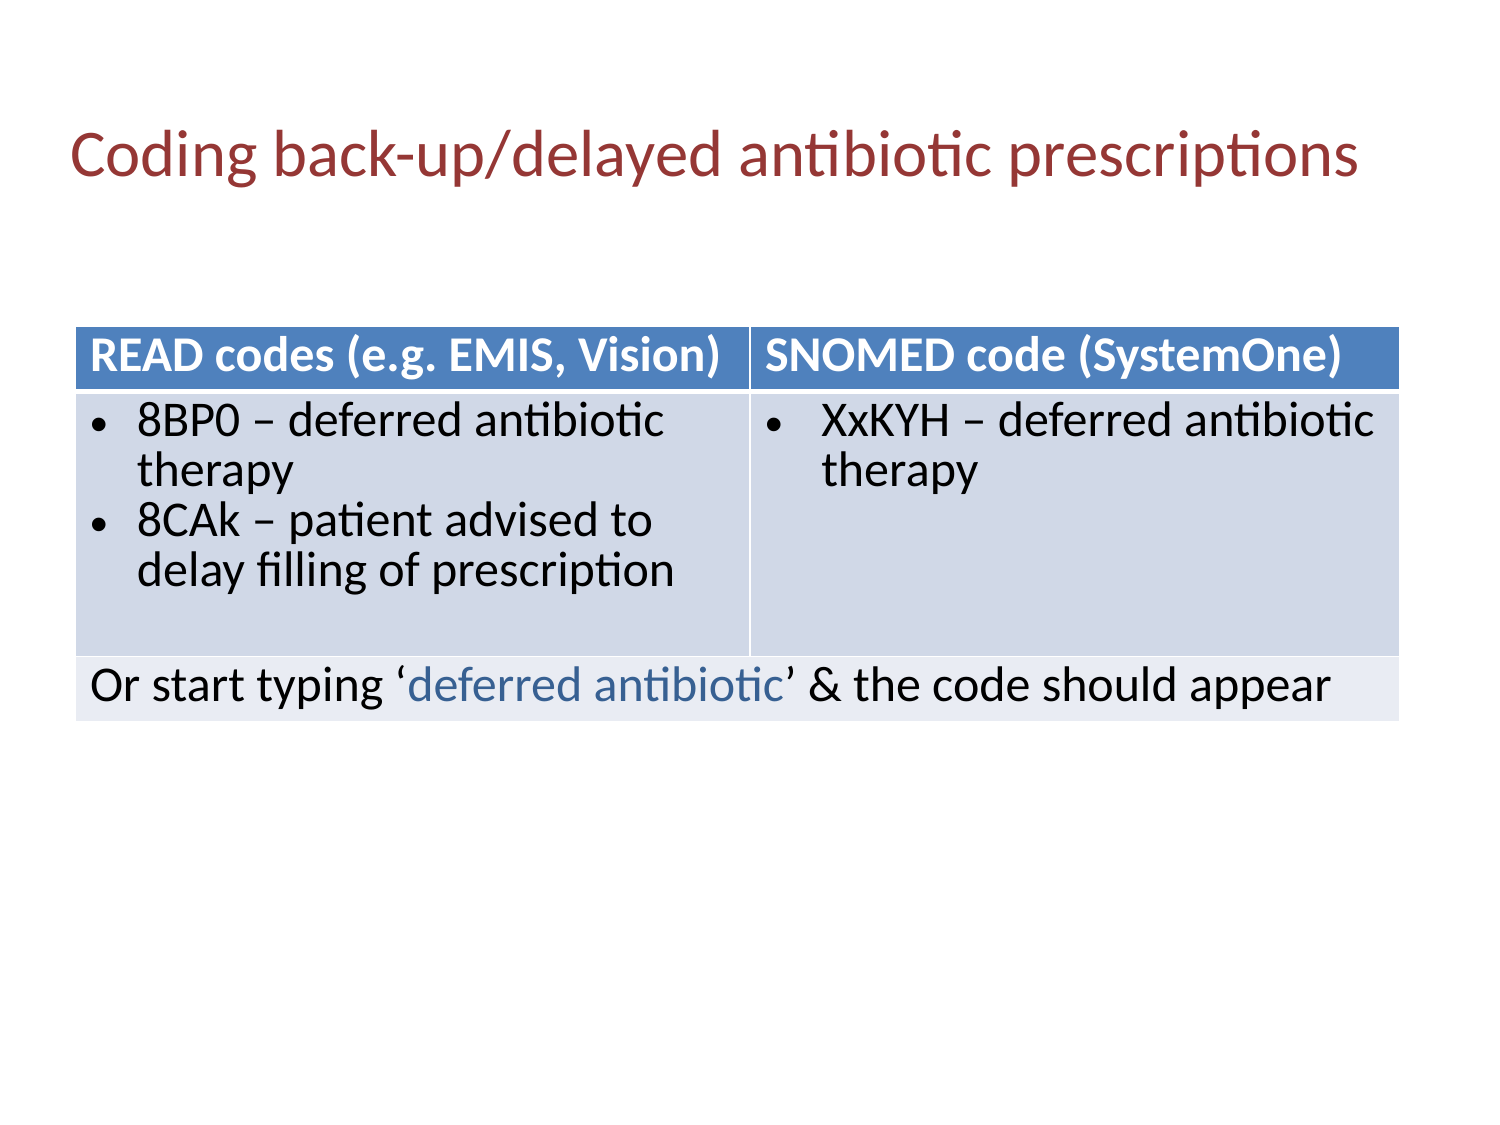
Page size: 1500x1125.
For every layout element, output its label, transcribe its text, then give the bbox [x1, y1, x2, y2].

list Coding back-up/delayed antibiotic prescriptions [55, 101, 1420, 755]
